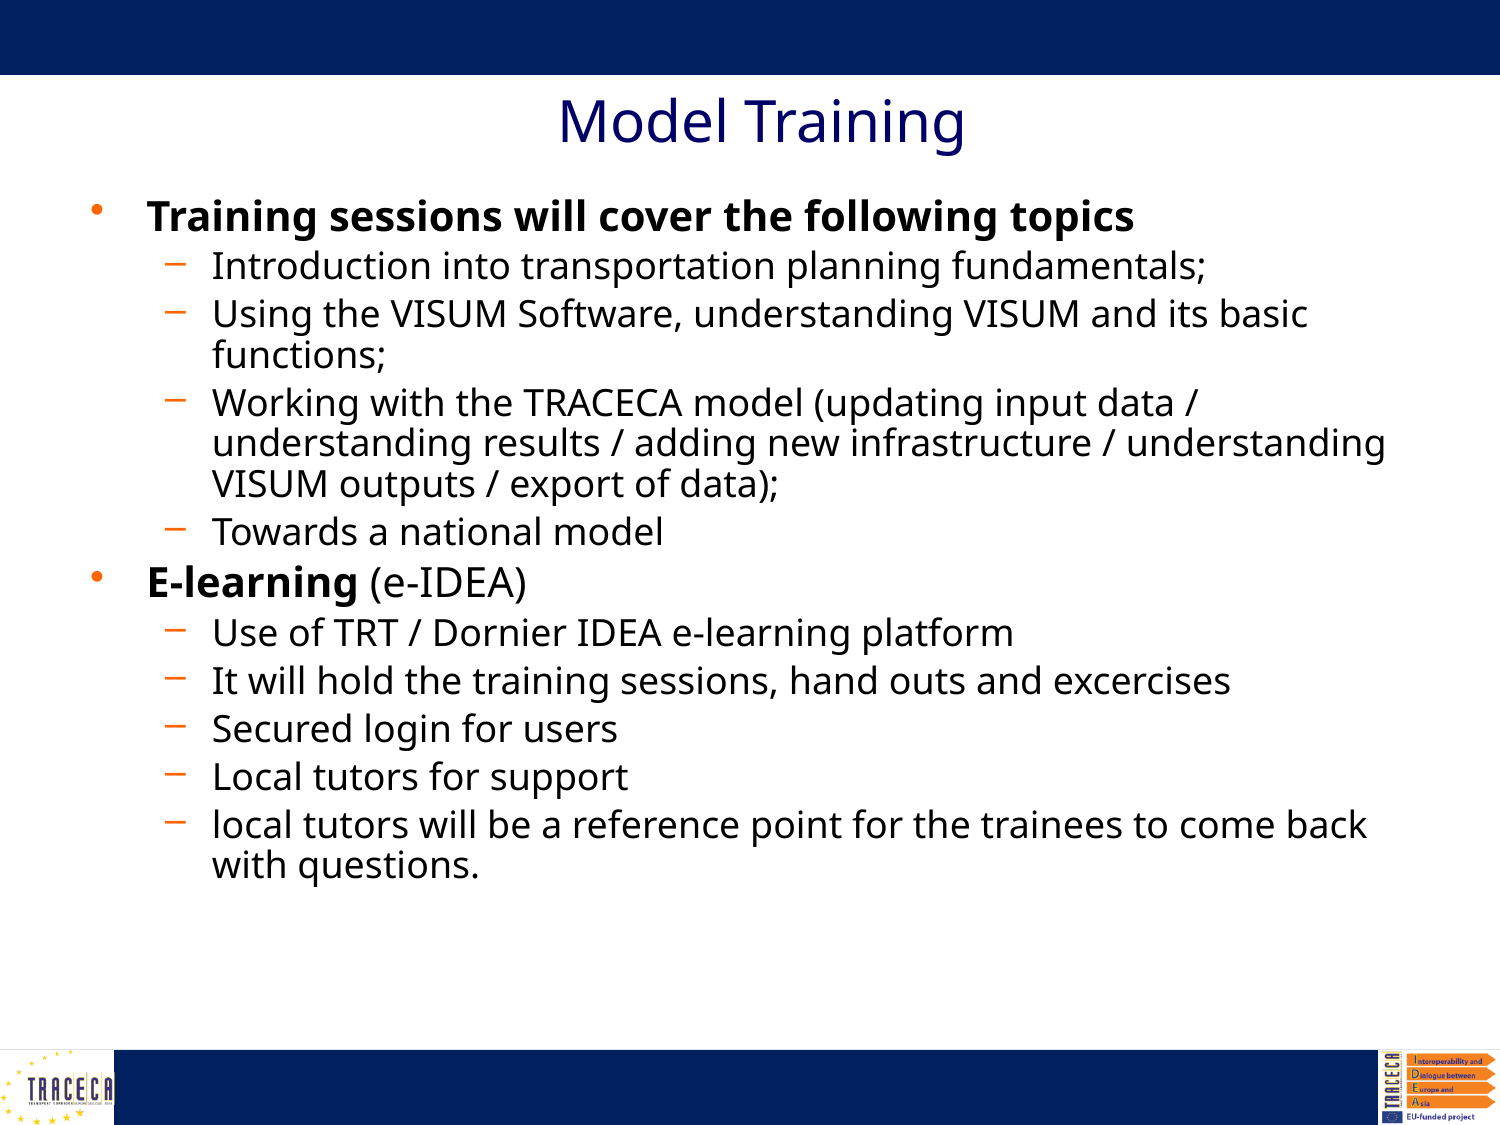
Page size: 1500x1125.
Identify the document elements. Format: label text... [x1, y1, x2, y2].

title Model Training [74, 74, 1451, 163]
list Training sessions will cover the following topics Introduction into transportation planning fundamentals; Using the VISUM Software, understanding VISUM and its basic functions; Working with the TRACECA model (updating input data / understanding results / adding new infrastructure / understanding VISUM outputs / export of data); Towards a national model E-learning (e-IDEA) Use of TRT / Dornier IDEA e-learning platform It will hold the training sessions, hand outs and excercises Secured login for users Local tutors for support local tutors will be a reference point for the trainees to come back with questions. [74, 187, 1451, 965]
picture [1378, 1049, 1500, 1125]
picture [0, 1049, 115, 1125]
